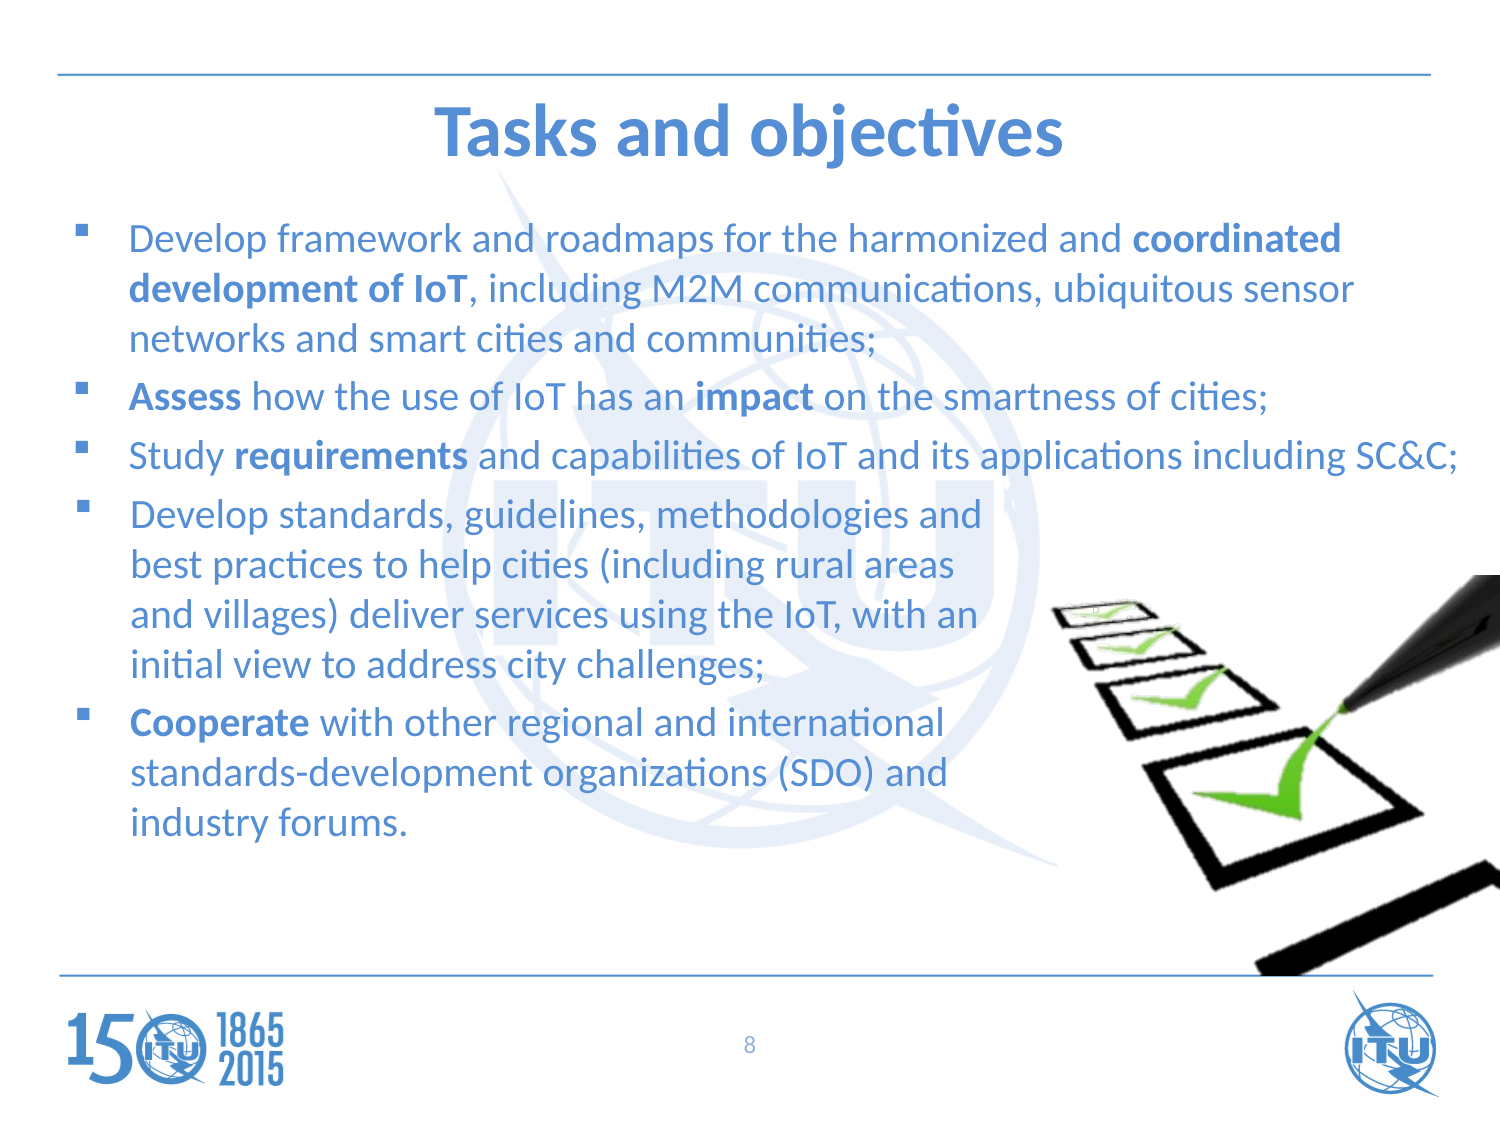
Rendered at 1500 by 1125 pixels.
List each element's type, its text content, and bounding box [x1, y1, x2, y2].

picture [0, 0, 1500, 1125]
title Tasks and objectives [75, 78, 1425, 175]
list Develop framework and roadmaps for the harmonized and coordinated development of IoT, including M2M communications, ubiquitous sensor networks and smart cities and communities; Assess how the use of IoT has an impact on the smartness of cities; Study requirements and capabilities of IoT and its applications including SC&C; [57, 203, 1500, 645]
list Develop standards, guidelines, methodologies and best practices to help cities (including rural areas and villages) deliver services using the IoT, with an initial view to address city challenges; Cooperate with other regional and international standards-development organizations (SDO) and industry forums. [58, 478, 1035, 794]
slide_number 8 [575, 1013, 925, 1074]
